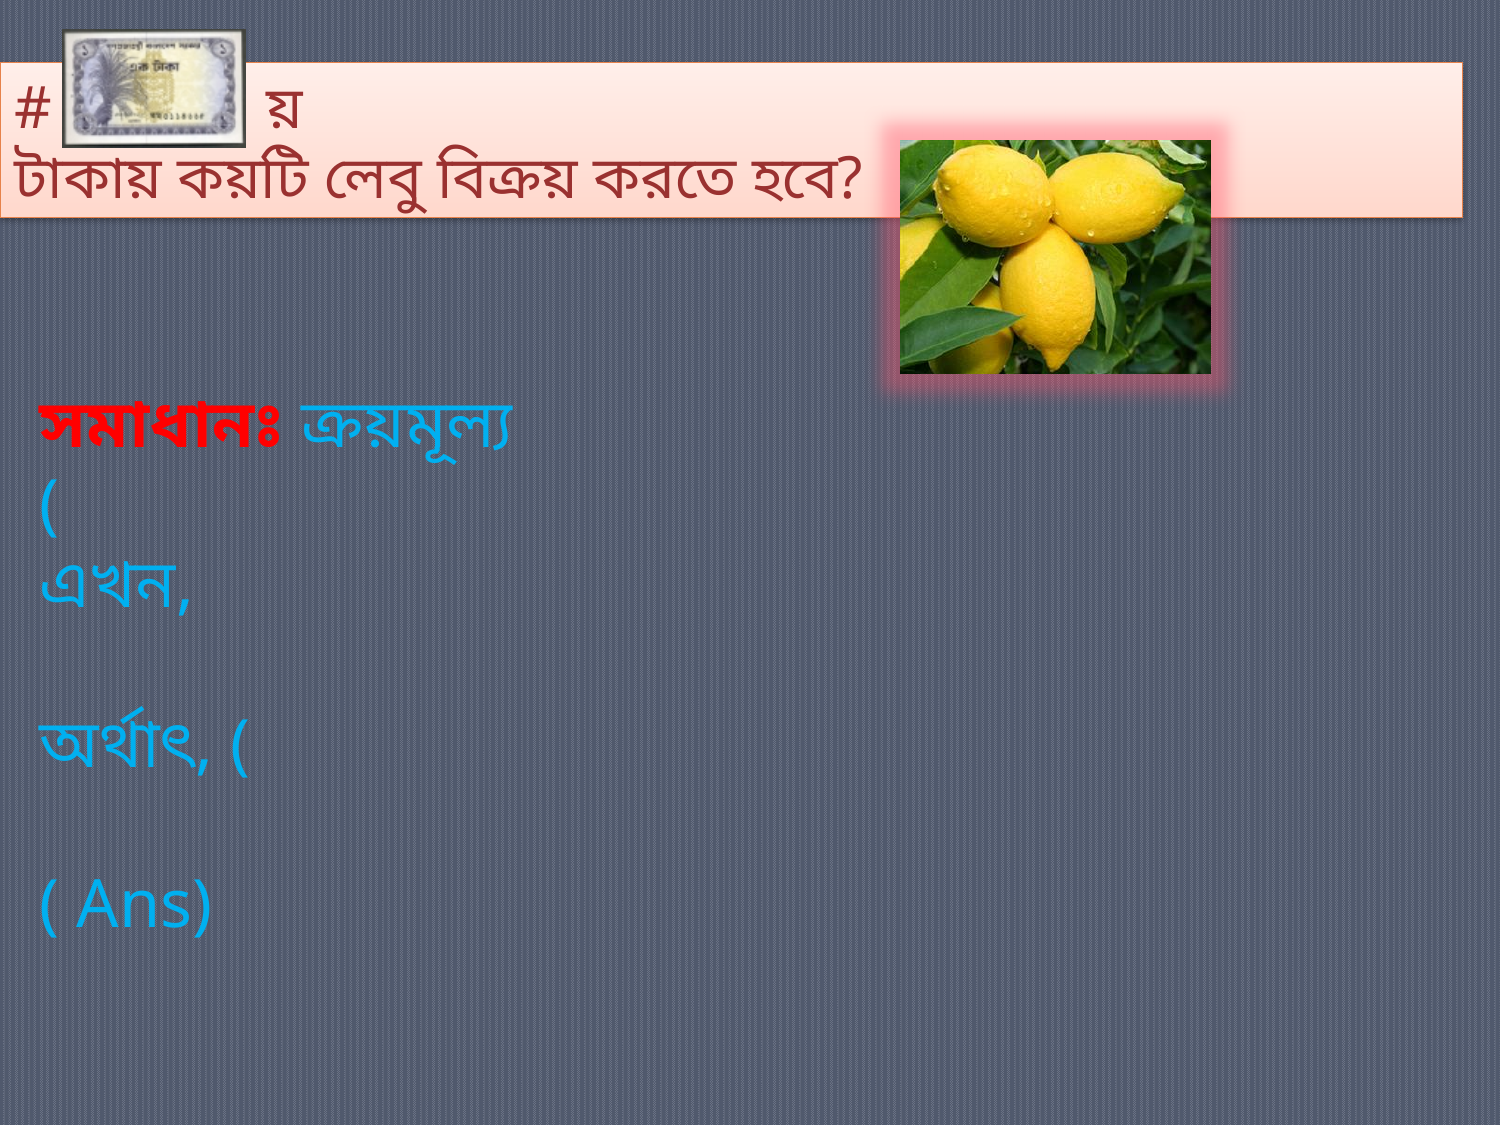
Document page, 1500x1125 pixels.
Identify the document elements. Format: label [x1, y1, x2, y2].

picture [62, 29, 246, 148]
picture [899, 140, 1211, 374]
